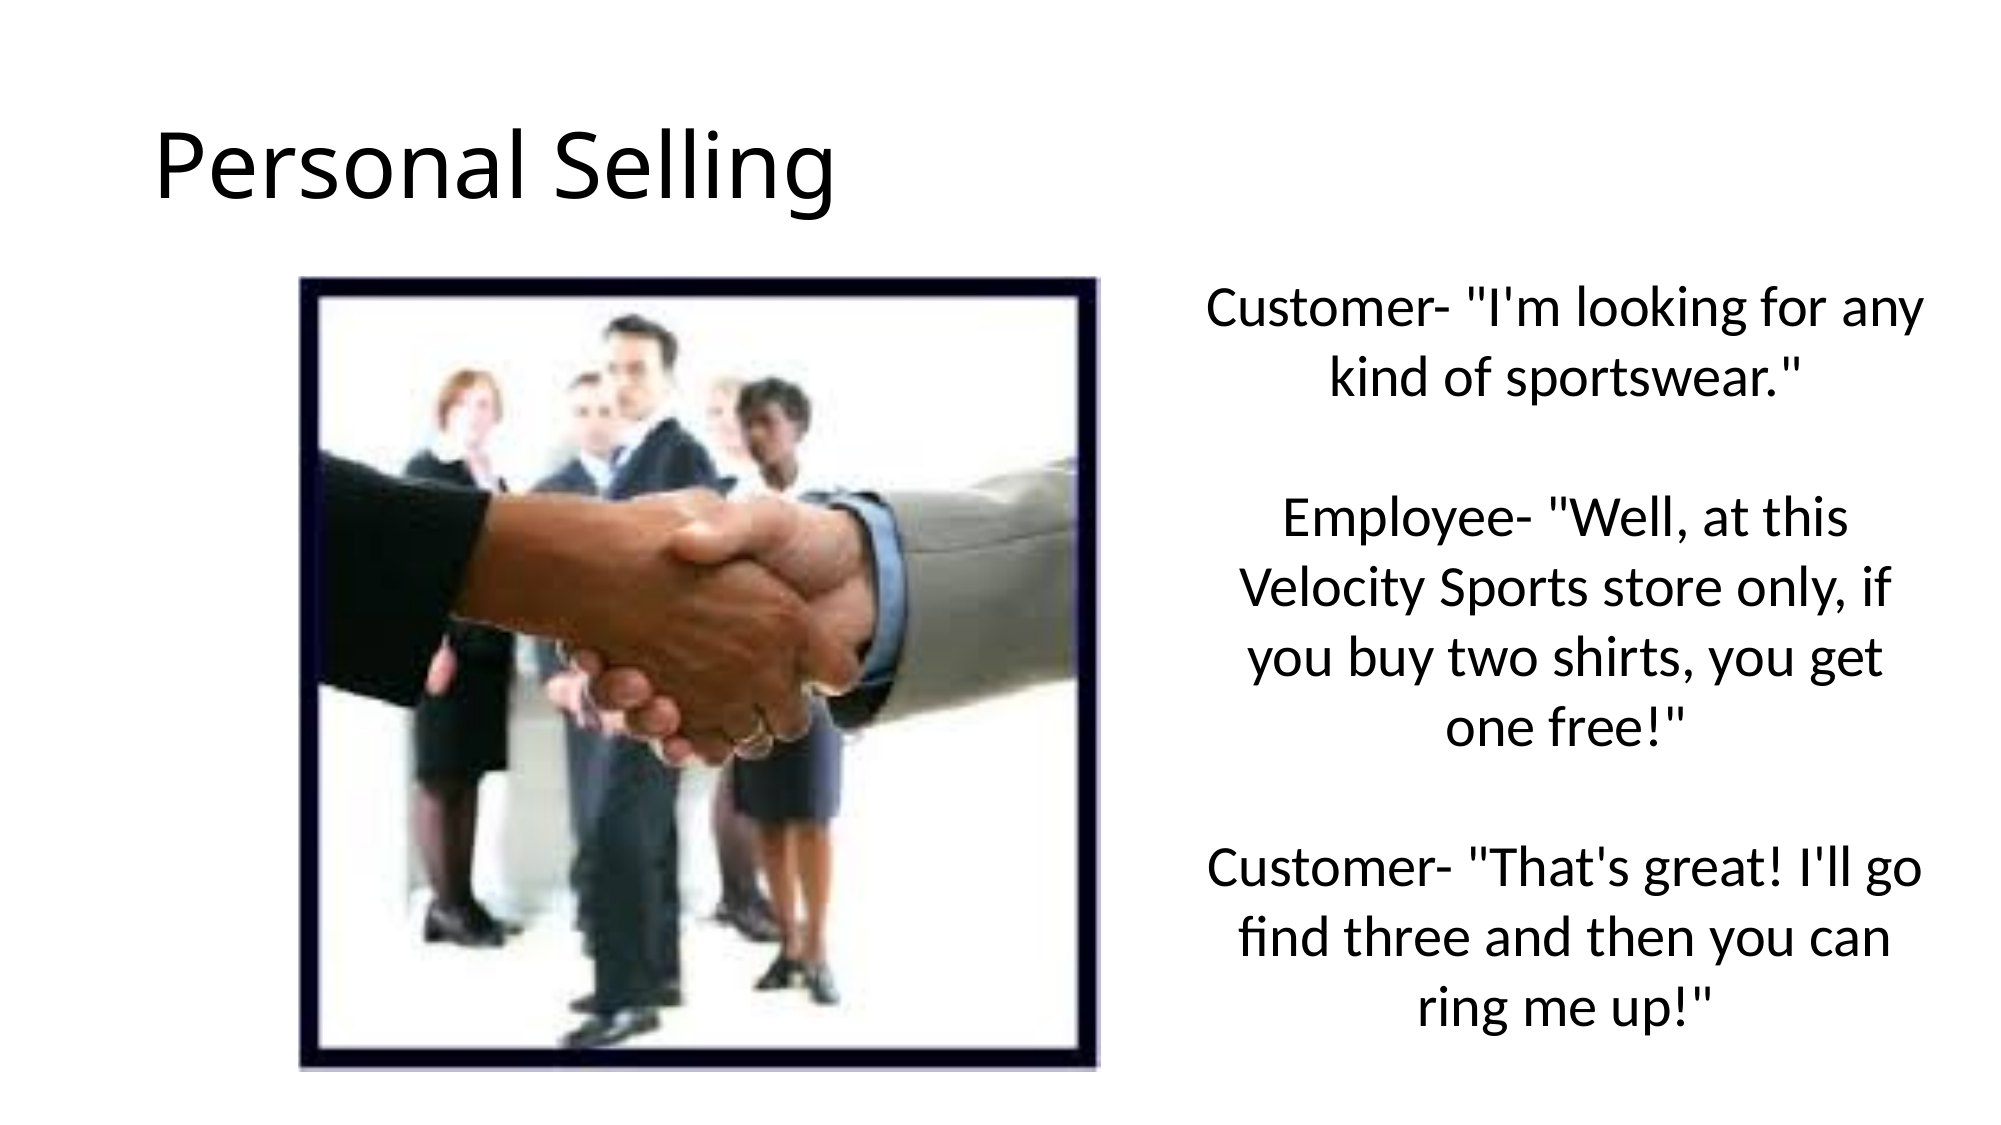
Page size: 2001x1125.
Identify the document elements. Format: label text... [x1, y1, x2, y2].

title Personal Selling [137, 59, 1863, 278]
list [298, 276, 1101, 1072]
text_box Customer- "I'm looking for any kind of sportswear." Employee- "Well, at this Velocity Sports store only, if you buy two shirts, you get one free!" Customer- "That's great! I'll go find three and then you can ring me up!" [1190, 260, 1942, 1046]
